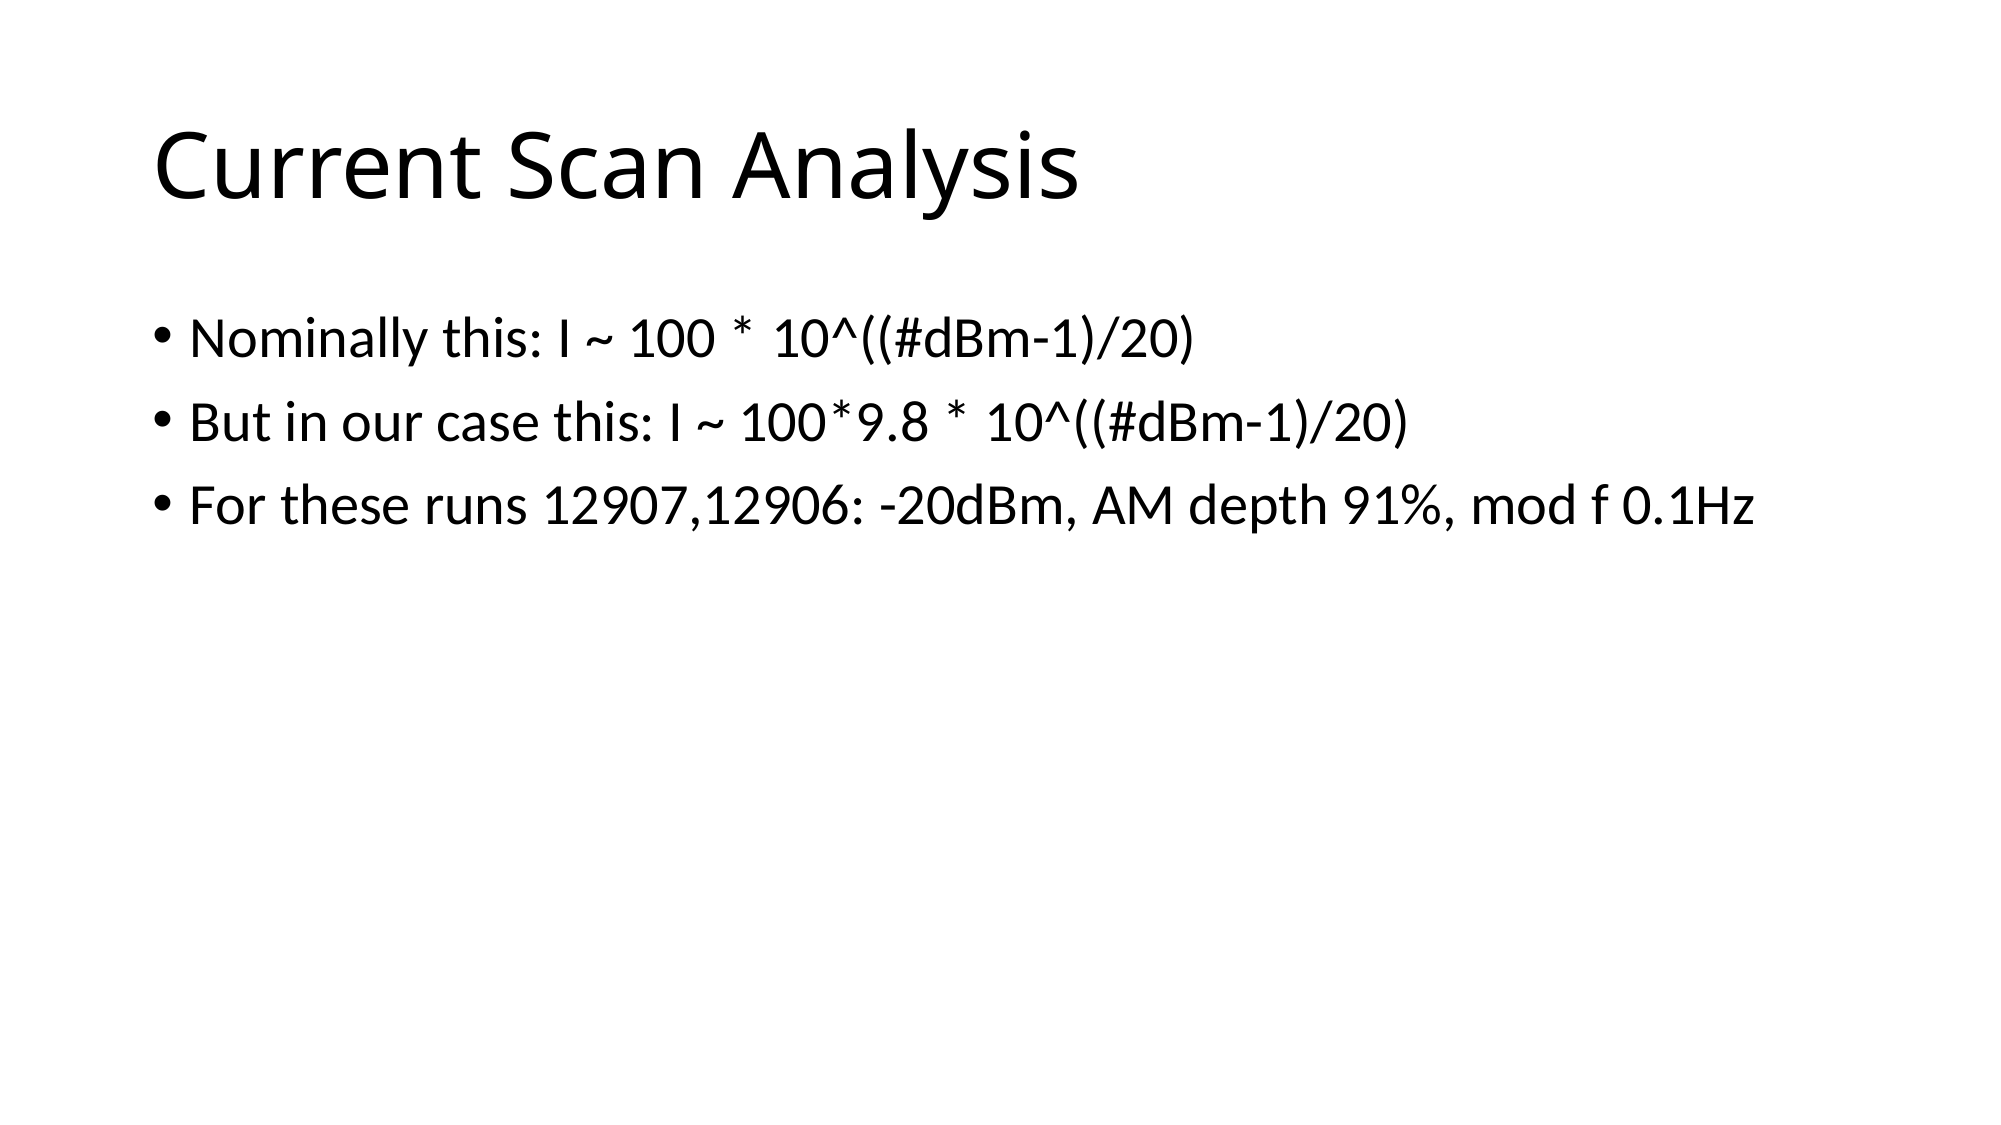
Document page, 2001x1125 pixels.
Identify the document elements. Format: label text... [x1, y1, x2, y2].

list Nominally this: I ~ 100 * 10^((#dBm-1)/20) But in our case this: I ~ 100*9.8 * 10^((#dBm-1)/20) For these runs 12907,12906: -20dBm, AM depth 91%, mod f 0.1Hz [137, 299, 1863, 1014]
title Current Scan Analysis [137, 59, 1863, 278]
